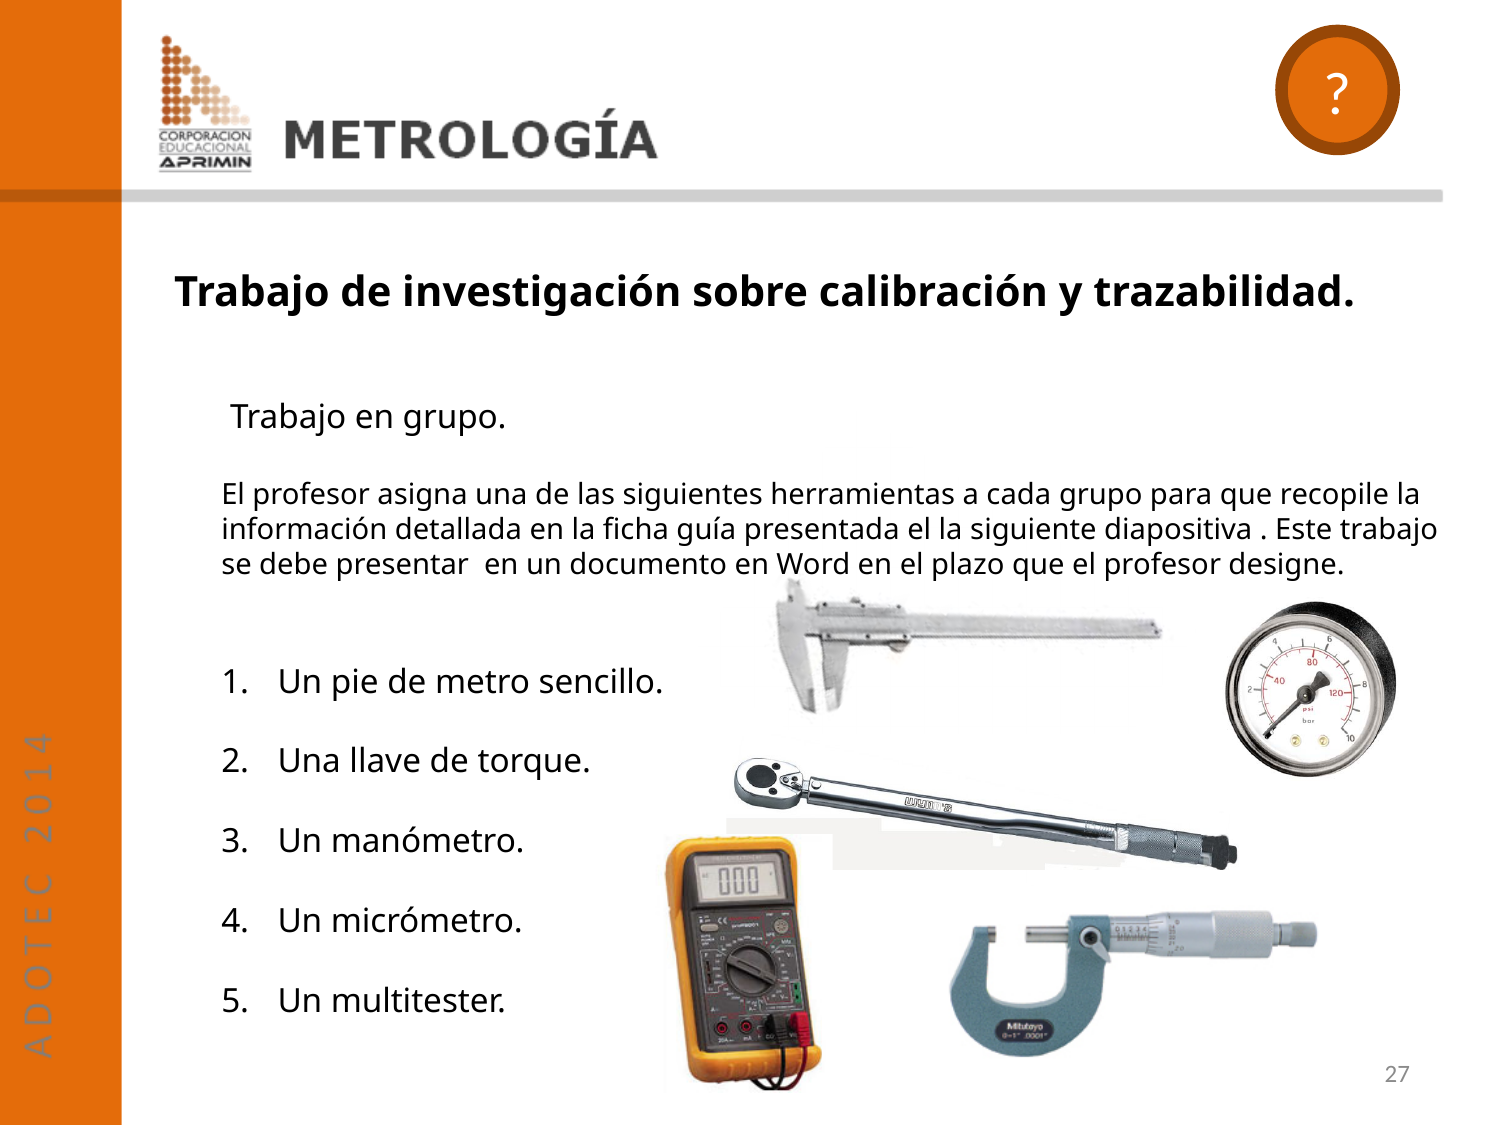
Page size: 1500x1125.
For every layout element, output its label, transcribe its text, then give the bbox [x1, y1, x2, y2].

text_box ? [1281, 30, 1394, 149]
text_box Trabajo en grupo. El profesor asigna una de las siguientes herramientas a cada grupo para que recopile la información detallada en la ficha guía presentada el la siguiente diapositiva . Este trabajo se debe presentar en un documento en Word en el plazo que el profesor designe. Un pie de metro sencillo. Una llave de torque. Un manómetro. Un micrómetro. Un multitester. [206, 387, 1471, 1125]
text_box Trabajo de investigación sobre calibración y trazabilidad. [159, 257, 1412, 323]
text_box [25, 0, 390, 177]
picture [938, 904, 1327, 1064]
picture [0, 0, 1500, 1125]
picture [655, 495, 1400, 1094]
